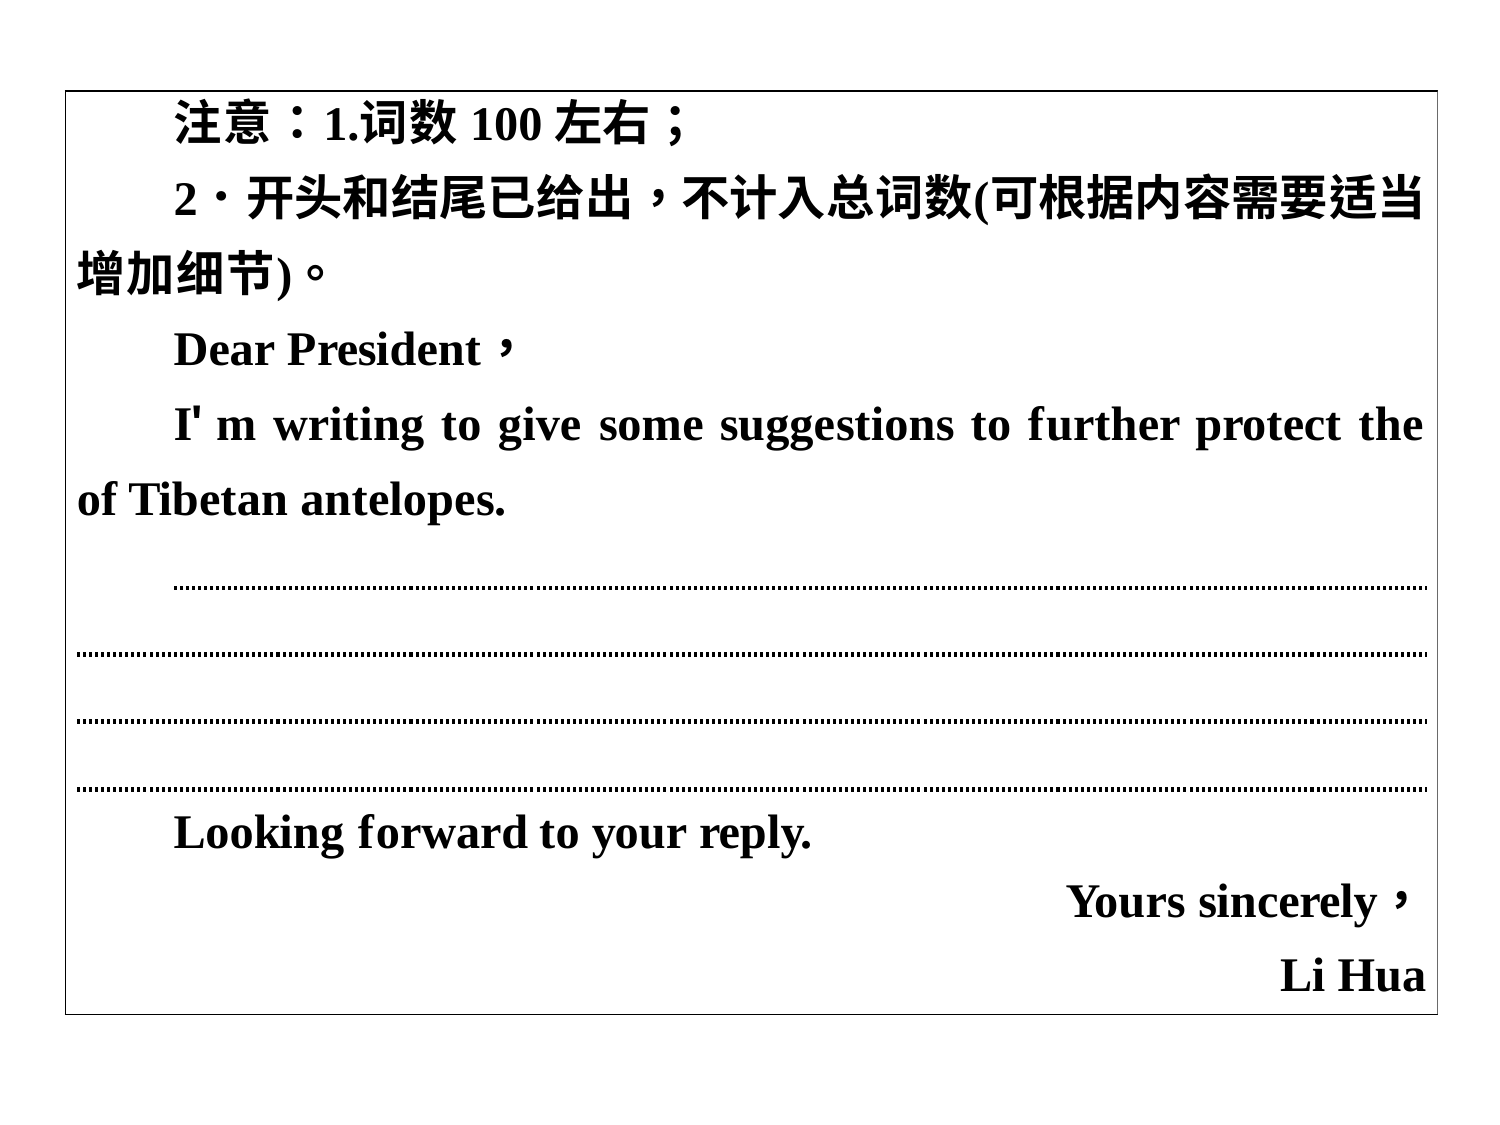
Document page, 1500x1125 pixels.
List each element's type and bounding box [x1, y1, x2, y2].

text_box [64, 90, 1439, 1062]
